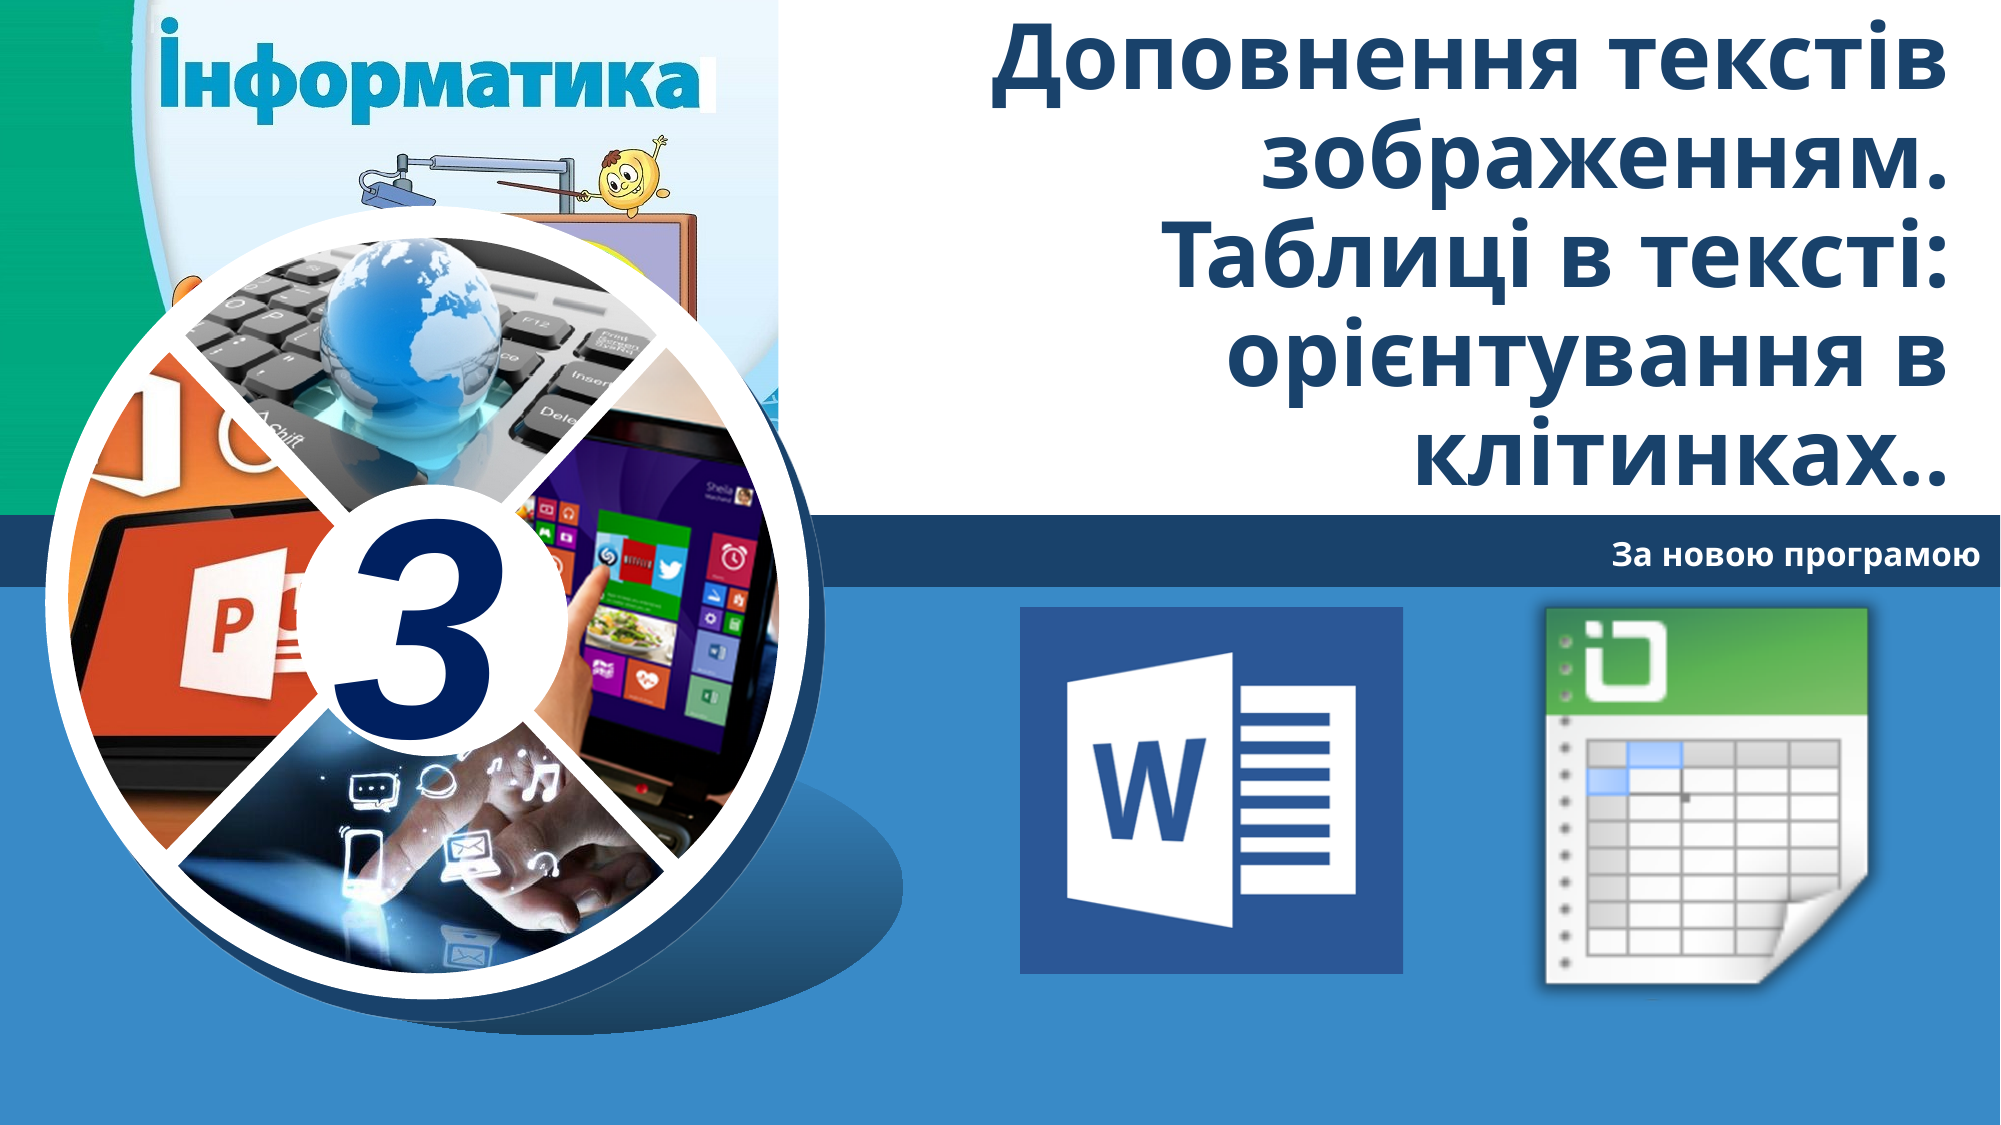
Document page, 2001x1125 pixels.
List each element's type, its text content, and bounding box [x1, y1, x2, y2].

picture [0, 0, 779, 515]
picture [515, 347, 780, 859]
title Доповнення текстів зображенням. Таблиці в тексті: орієнтування в клітинках.. [795, 110, 1966, 406]
picture [68, 352, 334, 850]
subtitle За новою програмою [825, 522, 1997, 589]
picture [185, 237, 657, 513]
picture [1099, 582, 2001, 1125]
picture [1019, 606, 1404, 974]
picture [178, 708, 665, 974]
